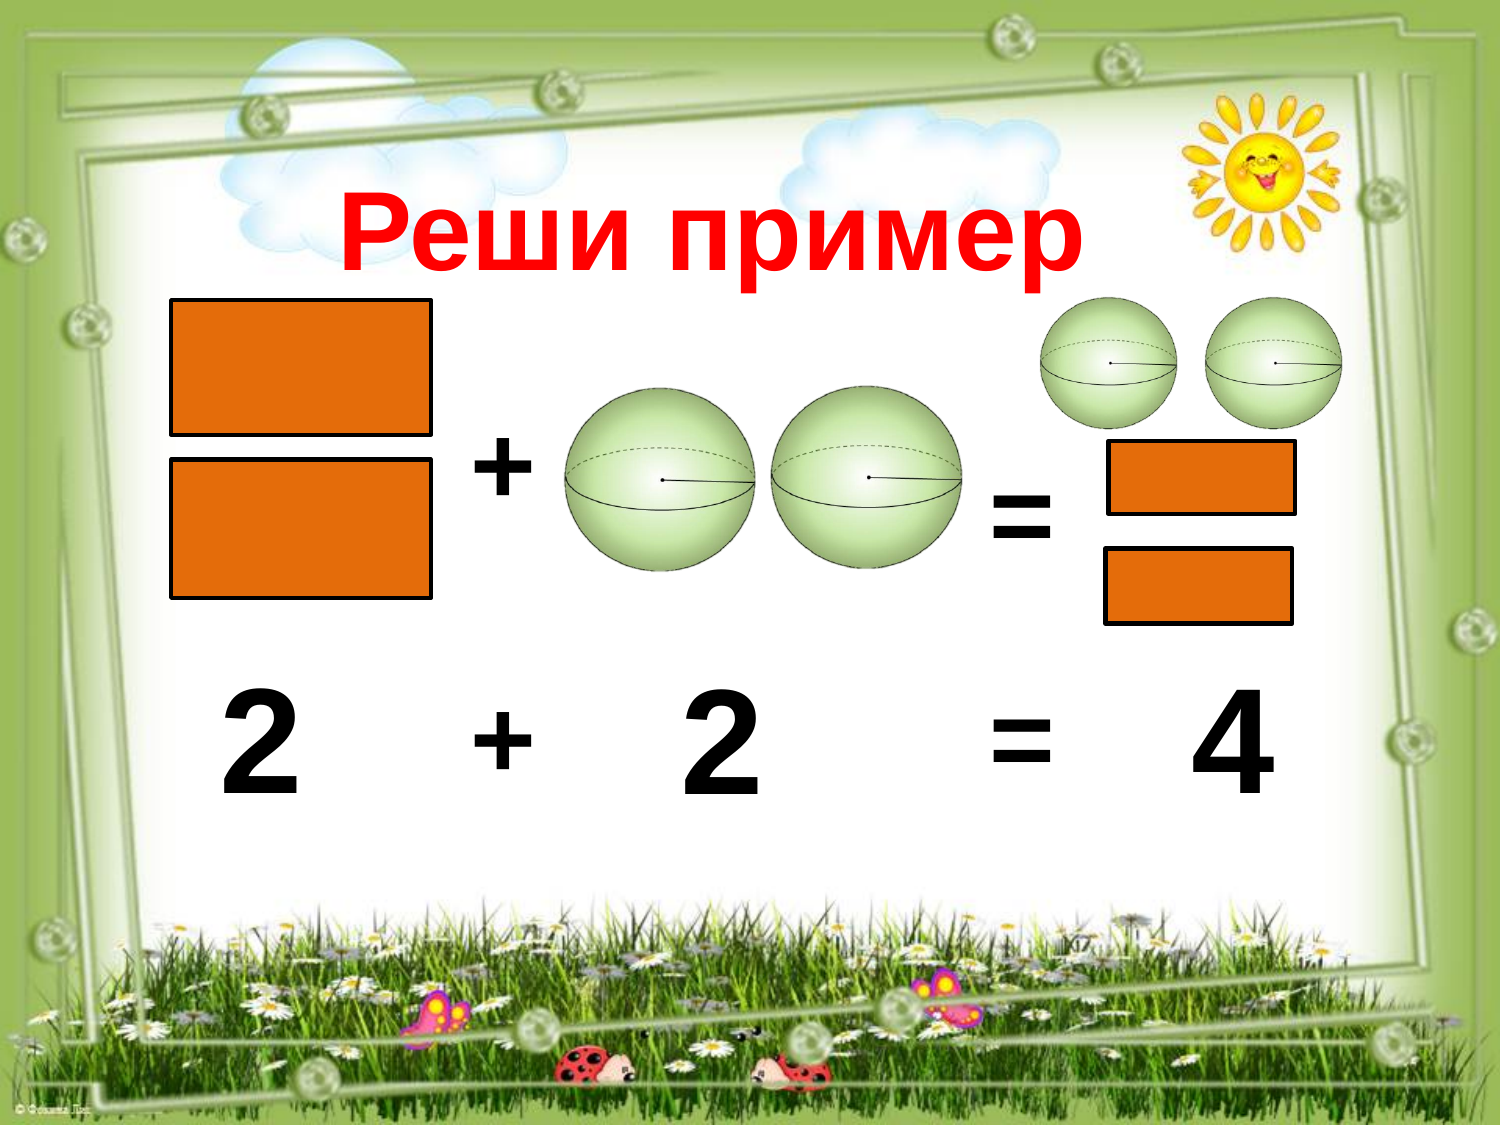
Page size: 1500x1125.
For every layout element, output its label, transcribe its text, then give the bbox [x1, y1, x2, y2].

text_box Реши пример [321, 150, 1102, 301]
text_box 2 [665, 637, 780, 833]
text_box [1103, 546, 1294, 626]
text_box 2 [204, 636, 318, 832]
text_box = [974, 434, 1071, 585]
text_box [169, 457, 433, 600]
text_box + [454, 384, 551, 535]
text_box 4 [1175, 635, 1290, 831]
text_box + [454, 658, 551, 809]
text_box = [974, 659, 1071, 809]
picture [0, 0, 1500, 1125]
text_box [169, 298, 433, 437]
text_box [1106, 439, 1297, 516]
